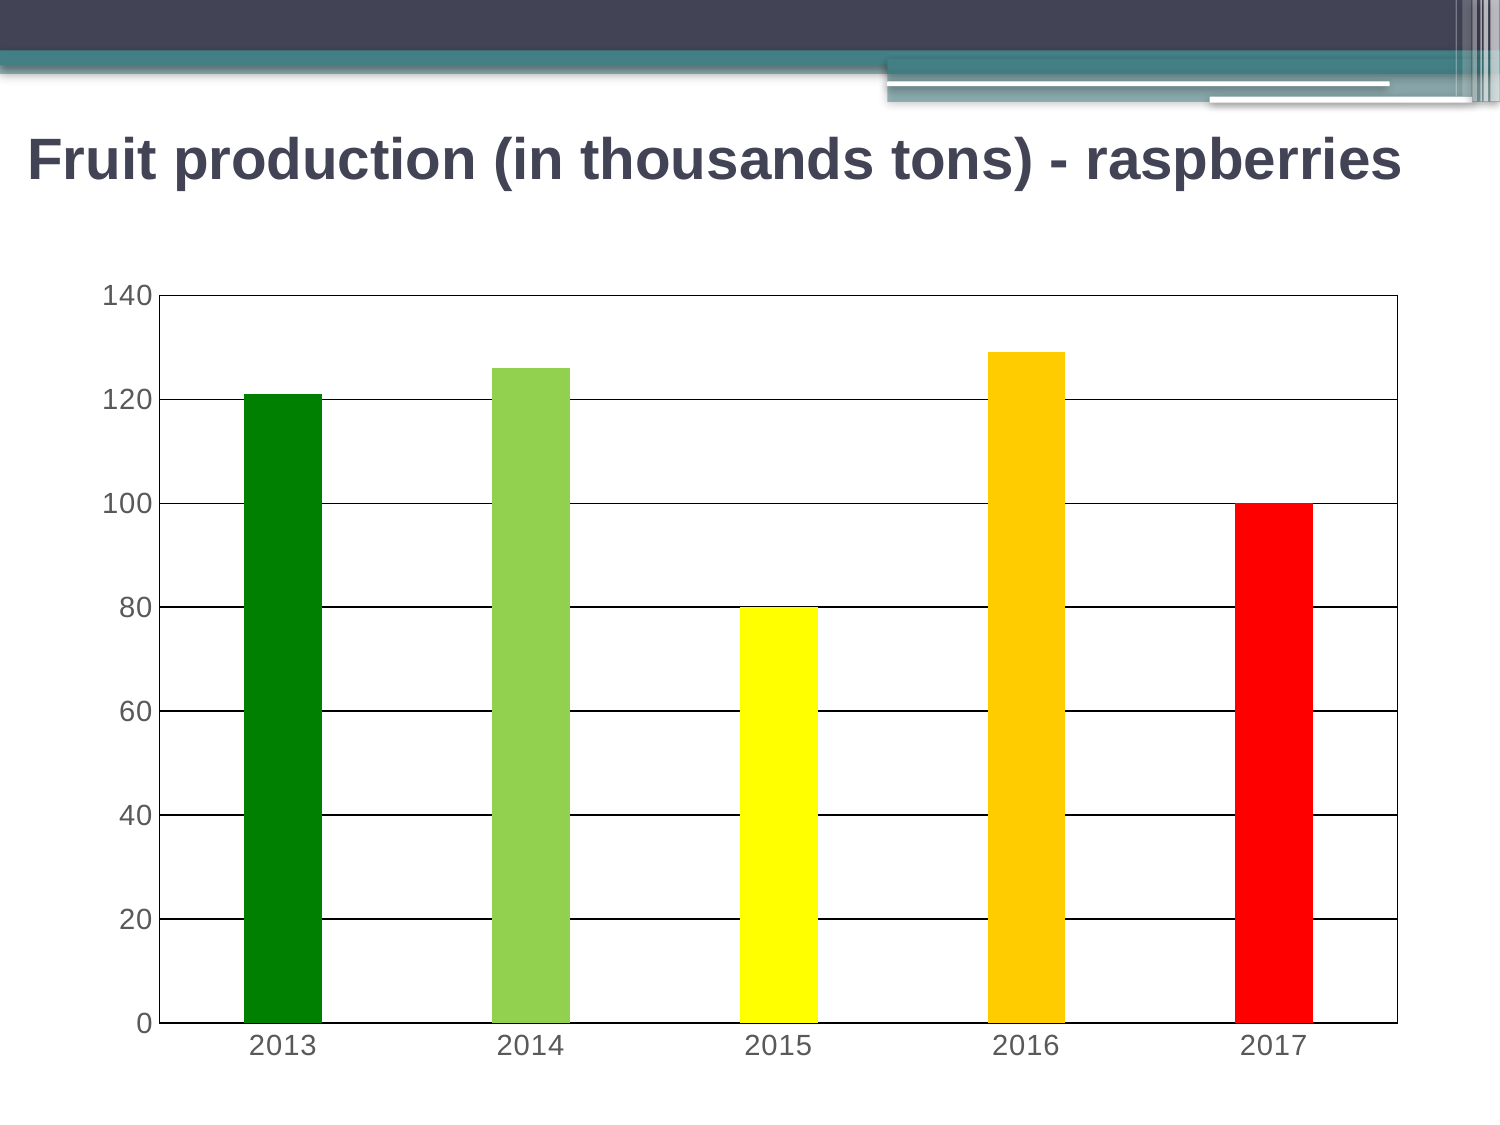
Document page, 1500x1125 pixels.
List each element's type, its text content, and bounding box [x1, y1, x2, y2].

chart [74, 262, 1426, 1079]
title Fruit production (in thousands tons) - raspberries [12, 99, 1476, 213]
